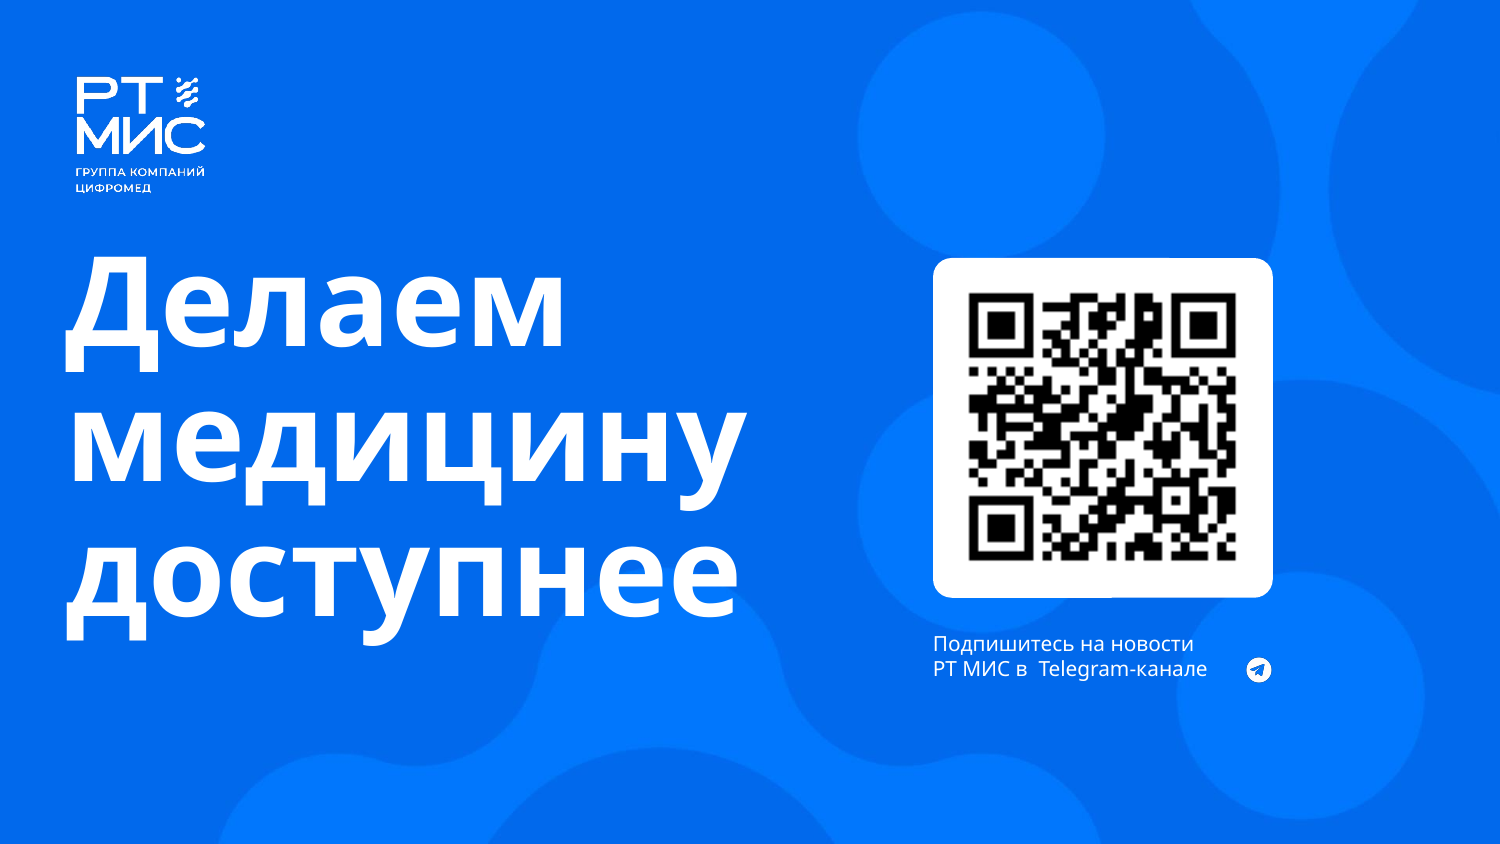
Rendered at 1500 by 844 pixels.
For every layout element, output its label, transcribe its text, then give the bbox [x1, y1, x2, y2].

text_box Делаем медицину доступнее [54, 212, 849, 669]
text_box Подпишитесь на новости РТ МИС в Telegram-канале [921, 625, 1255, 697]
picture [0, 0, 1500, 844]
